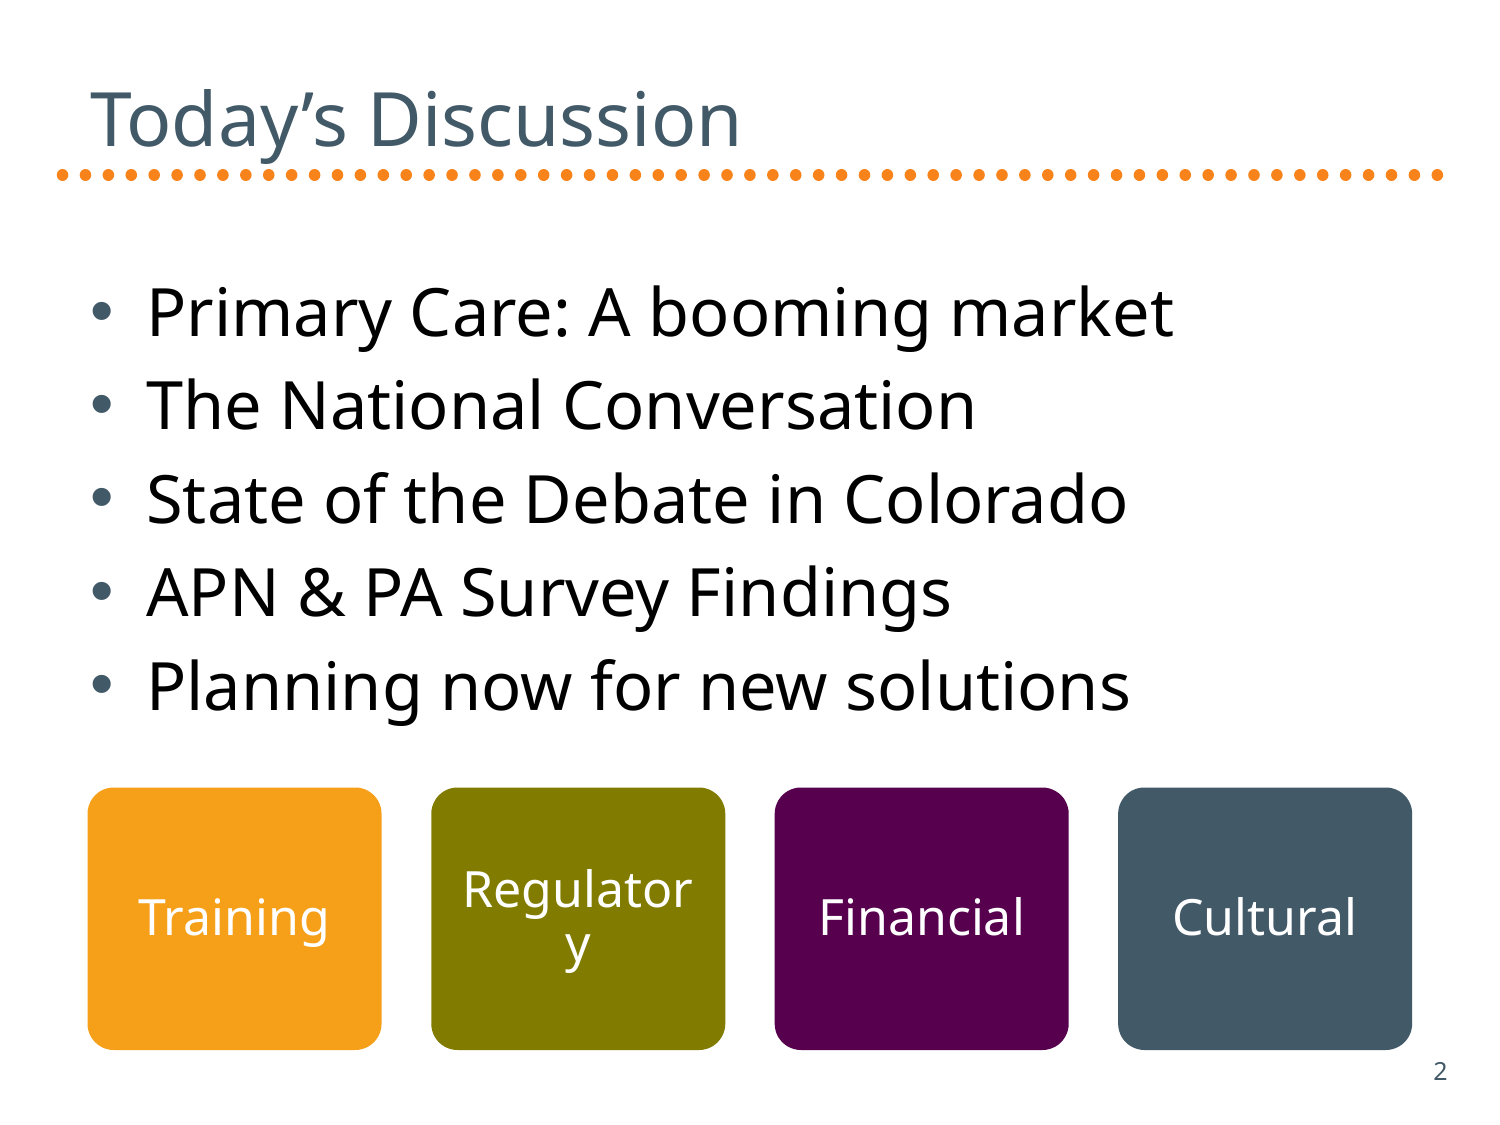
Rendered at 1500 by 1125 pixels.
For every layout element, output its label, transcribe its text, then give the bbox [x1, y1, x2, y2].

slide_number 2 [1112, 1042, 1463, 1103]
list Primary Care: A booming market The National Conversation State of the Debate in Colorado APN & PA Survey Findings Planning now for new solutions [75, 262, 1425, 1005]
title Today’s Discussion [75, 45, 1425, 188]
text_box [87, 787, 1413, 1051]
